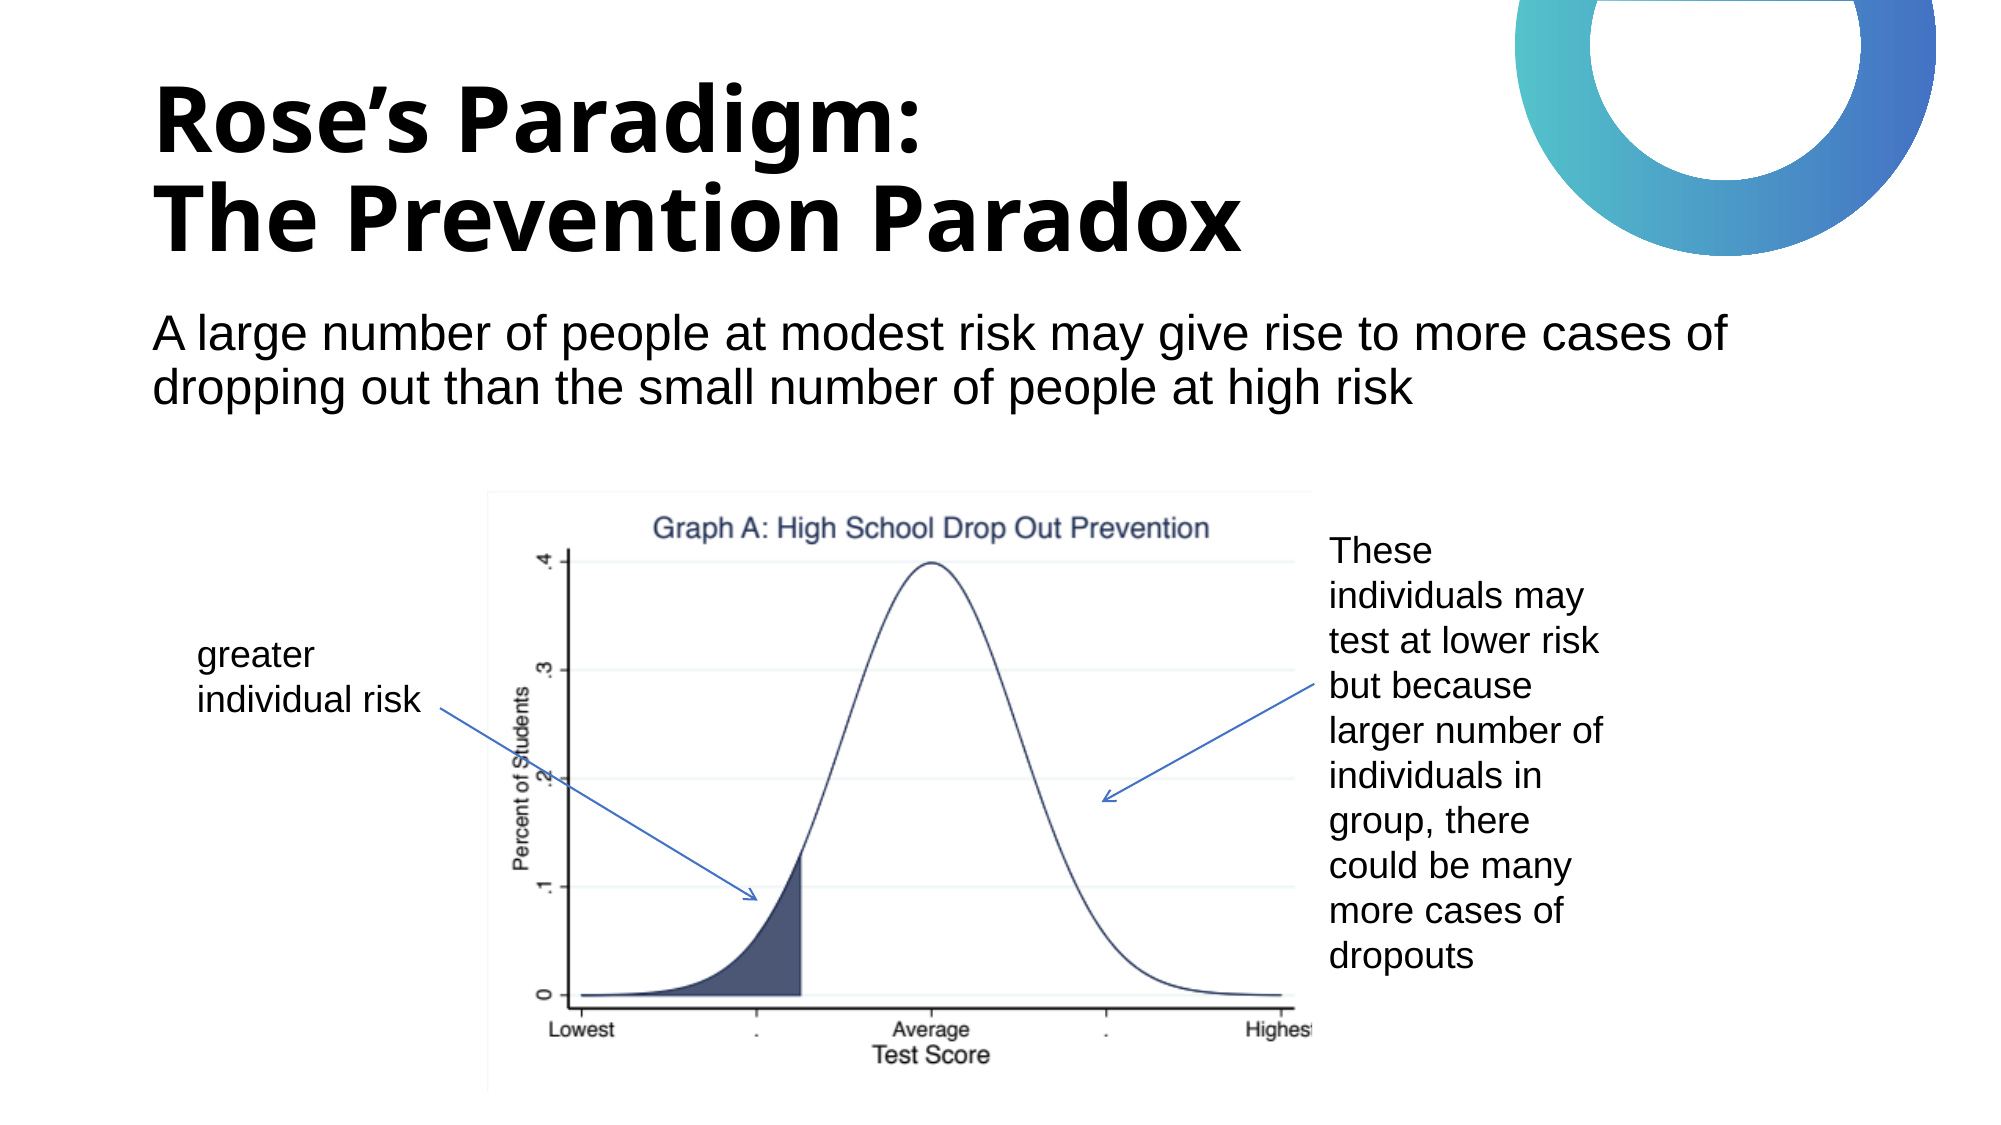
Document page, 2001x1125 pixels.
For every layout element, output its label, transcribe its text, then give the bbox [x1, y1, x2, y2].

text_box These individuals may test at lower risk but because larger number of individuals in group, there could be many more cases of dropouts [1314, 518, 1628, 984]
title Rose’s Paradigm: The Prevention Paradox [137, 63, 2000, 281]
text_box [1101, 683, 1315, 803]
list A large number of people at modest risk may give rise to more cases of dropping out than the small number of people at high risk [137, 299, 1863, 1014]
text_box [439, 708, 758, 901]
text_box greater individual risk [182, 622, 440, 728]
picture [487, 491, 1313, 1092]
